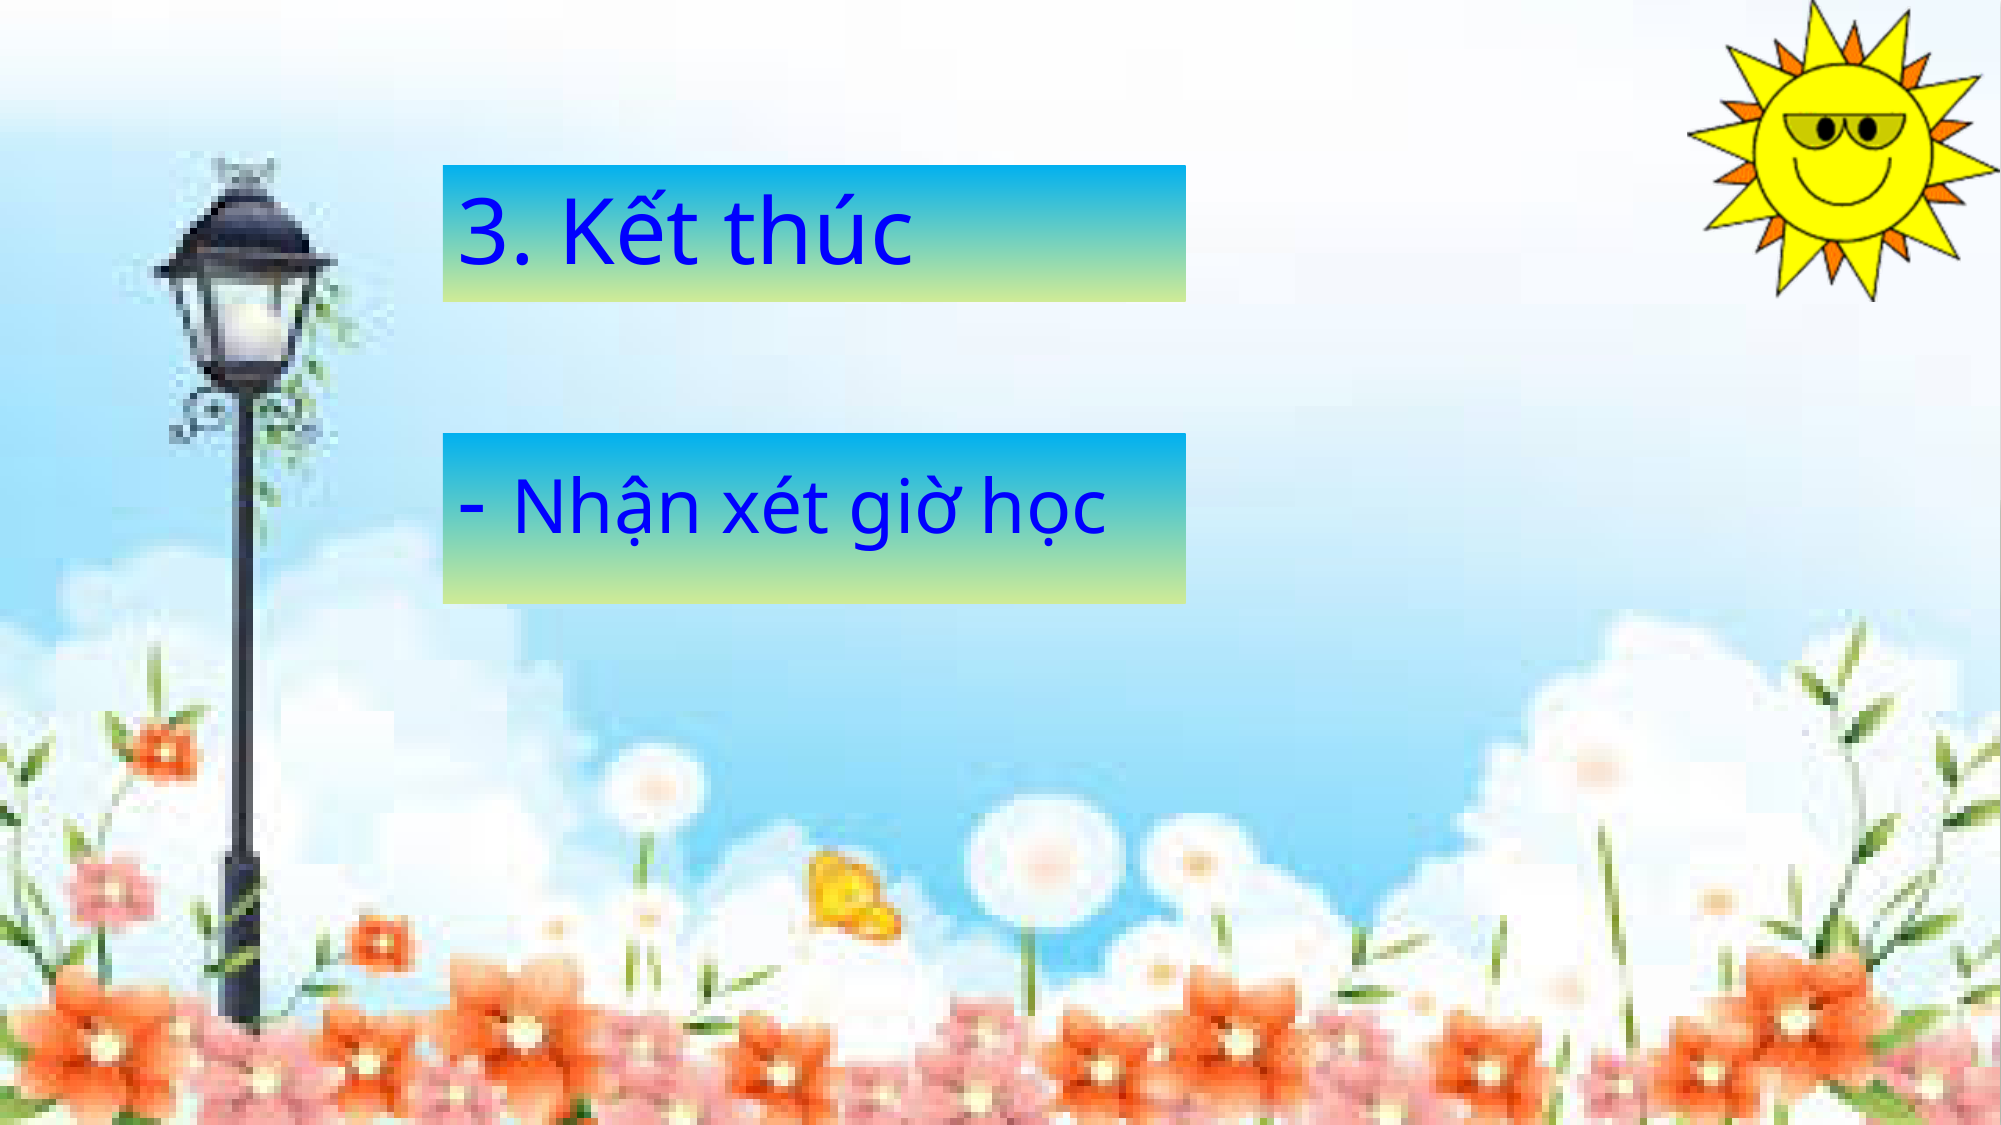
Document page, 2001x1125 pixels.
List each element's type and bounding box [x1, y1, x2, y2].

picture [1687, 0, 2000, 302]
list [0, 0, 2000, 1125]
